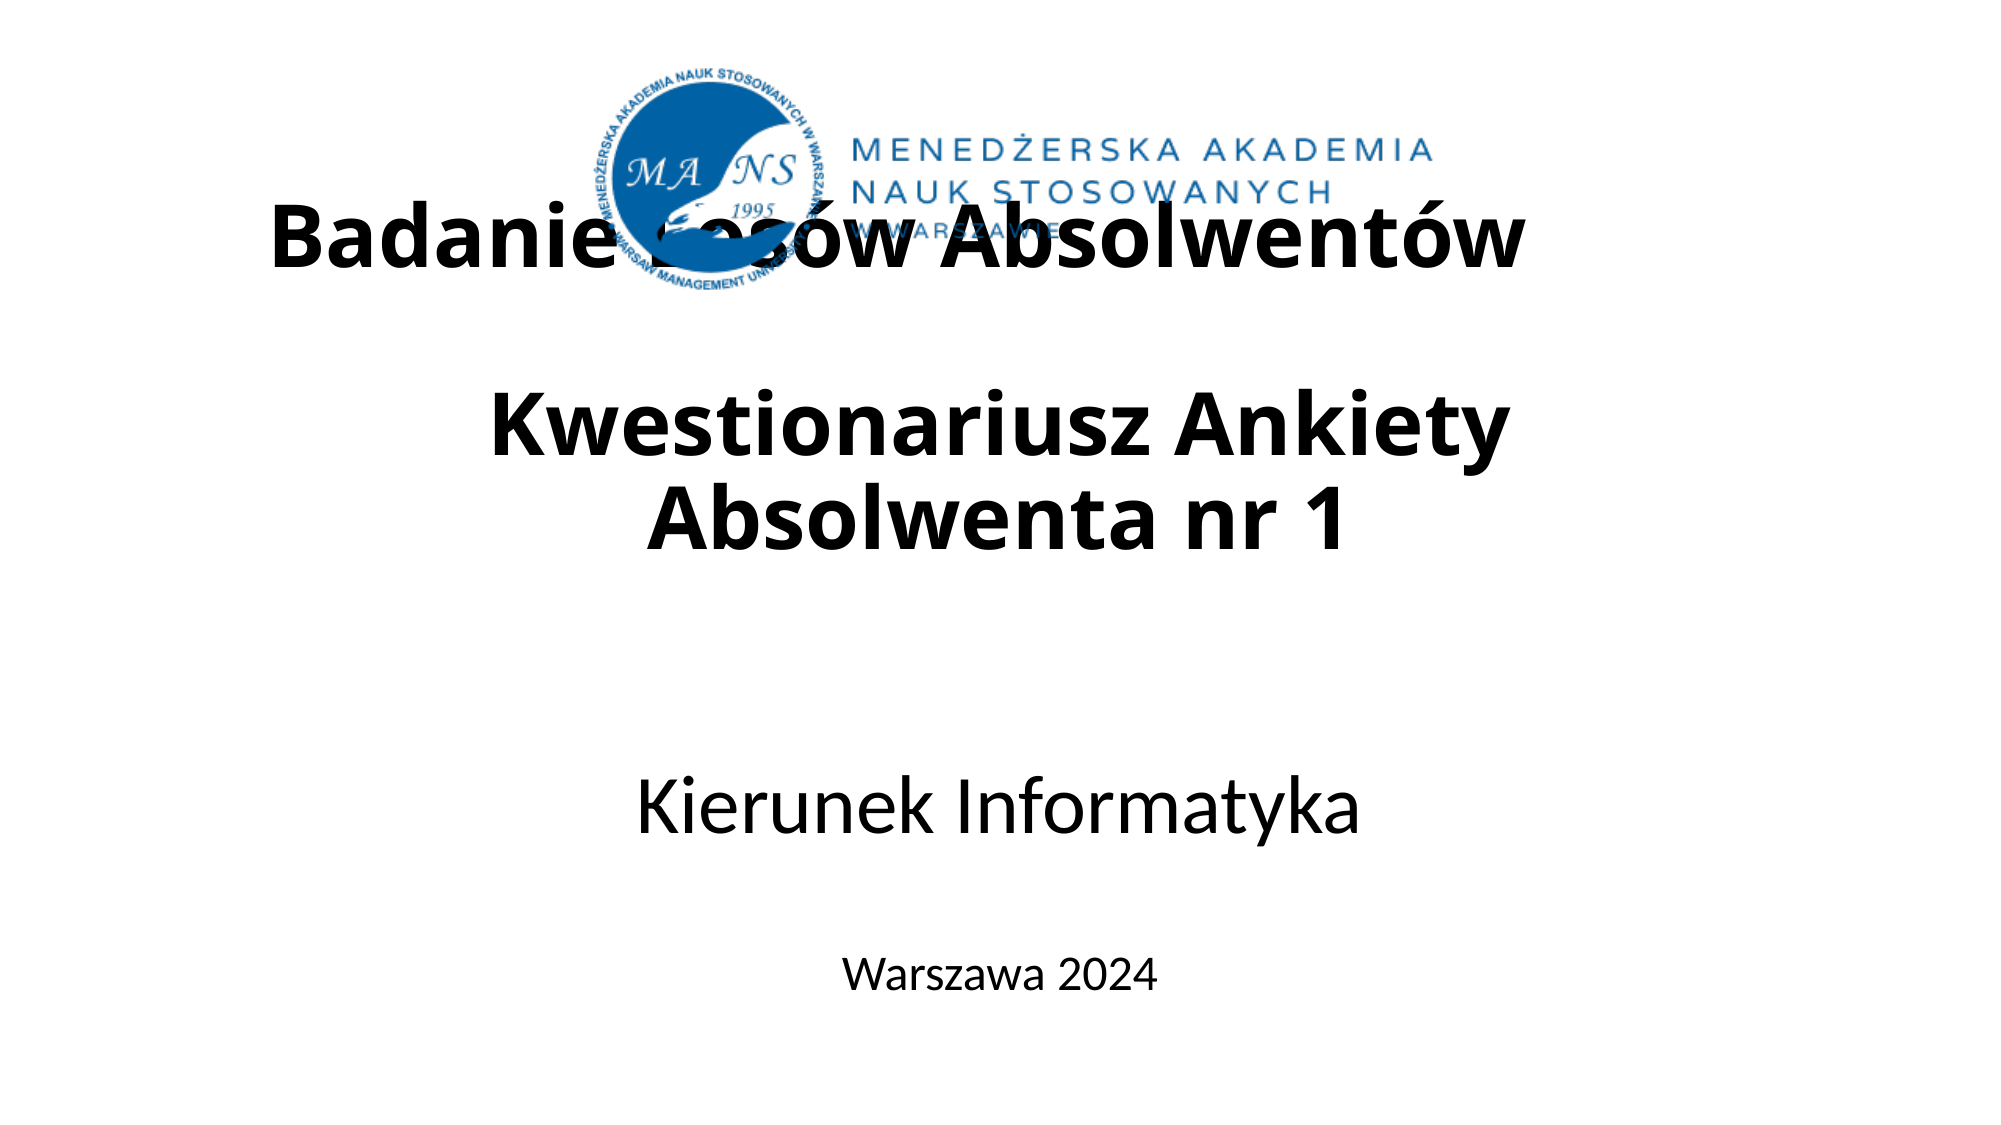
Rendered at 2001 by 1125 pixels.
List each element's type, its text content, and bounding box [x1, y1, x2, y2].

subtitle Kierunek Informatyka Warszawa 2024 [249, 754, 1750, 1016]
picture [566, 52, 1434, 308]
title Badanie Losów Absolwentów Kwestionariusz Ankiety Absolwenta nr 1 [249, 184, 1750, 576]
